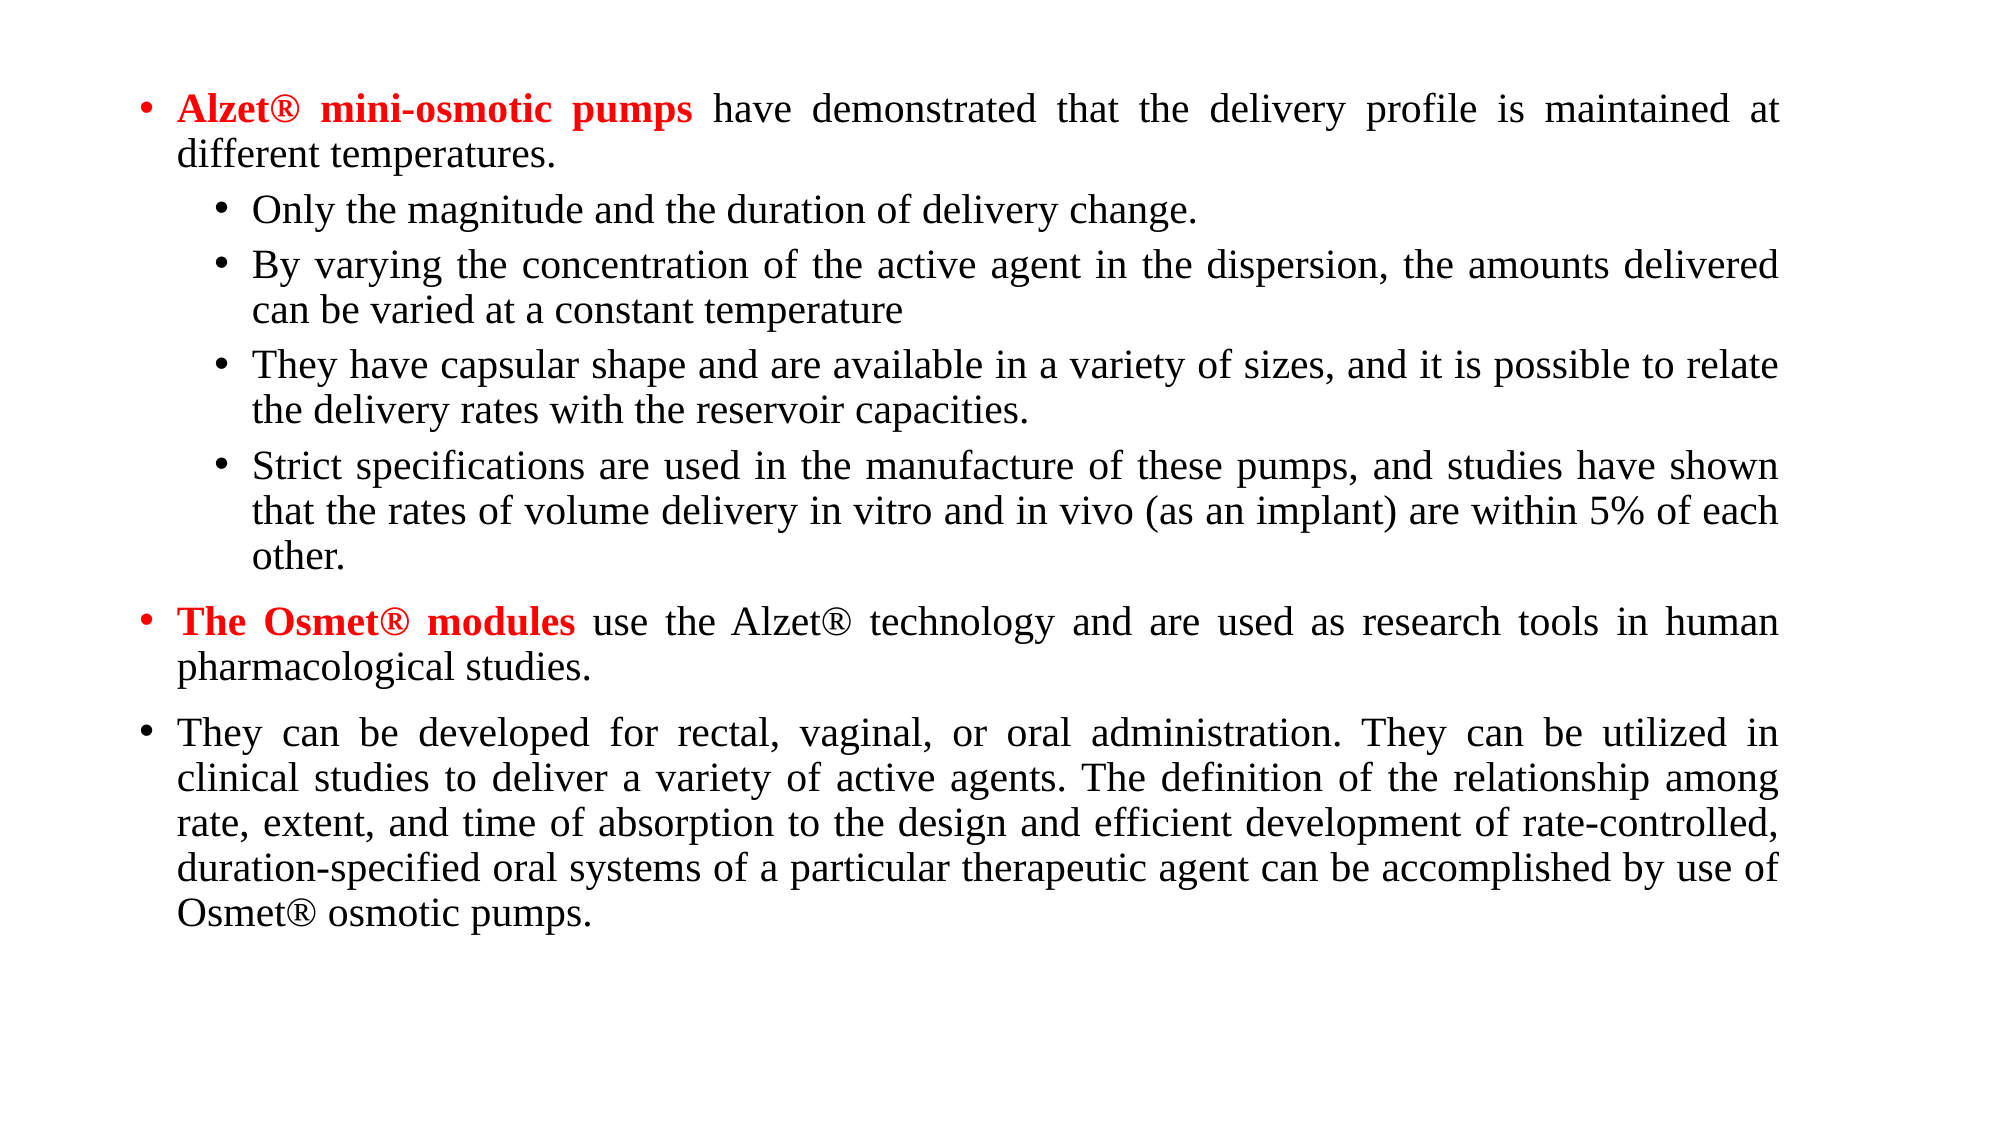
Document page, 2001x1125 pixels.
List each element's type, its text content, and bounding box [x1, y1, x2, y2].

list Alzet® mini-osmotic pumps have demonstrated that the delivery profile is maintained at different temperatures. Only the magnitude and the duration of delivery change. By varying the concentration of the active agent in the dispersion, the amounts delivered can be varied at a constant temperature They have capsular shape and are available in a variety of sizes, and it is possible to relate the delivery rates with the reservoir capacities. Strict specifications are used in the manufacture of these pumps, and studies have shown that the rates of volume delivery in vitro and in vivo (as an implant) are within 5% of each other. The Osmet® modules use the Alzet® technology and are used as research tools in human pharmacological studies. They can be developed for rectal, vaginal, or oral administration. They can be utilized in clinical studies to deliver a variety of active agents. The definition of the relationship among rate, extent, and time of absorption to the design and efficient development of rate-controlled, duration-specified oral systems of a particular therapeutic agent can be accomplished by use of Osmet® osmotic pumps. [124, 79, 1796, 1014]
